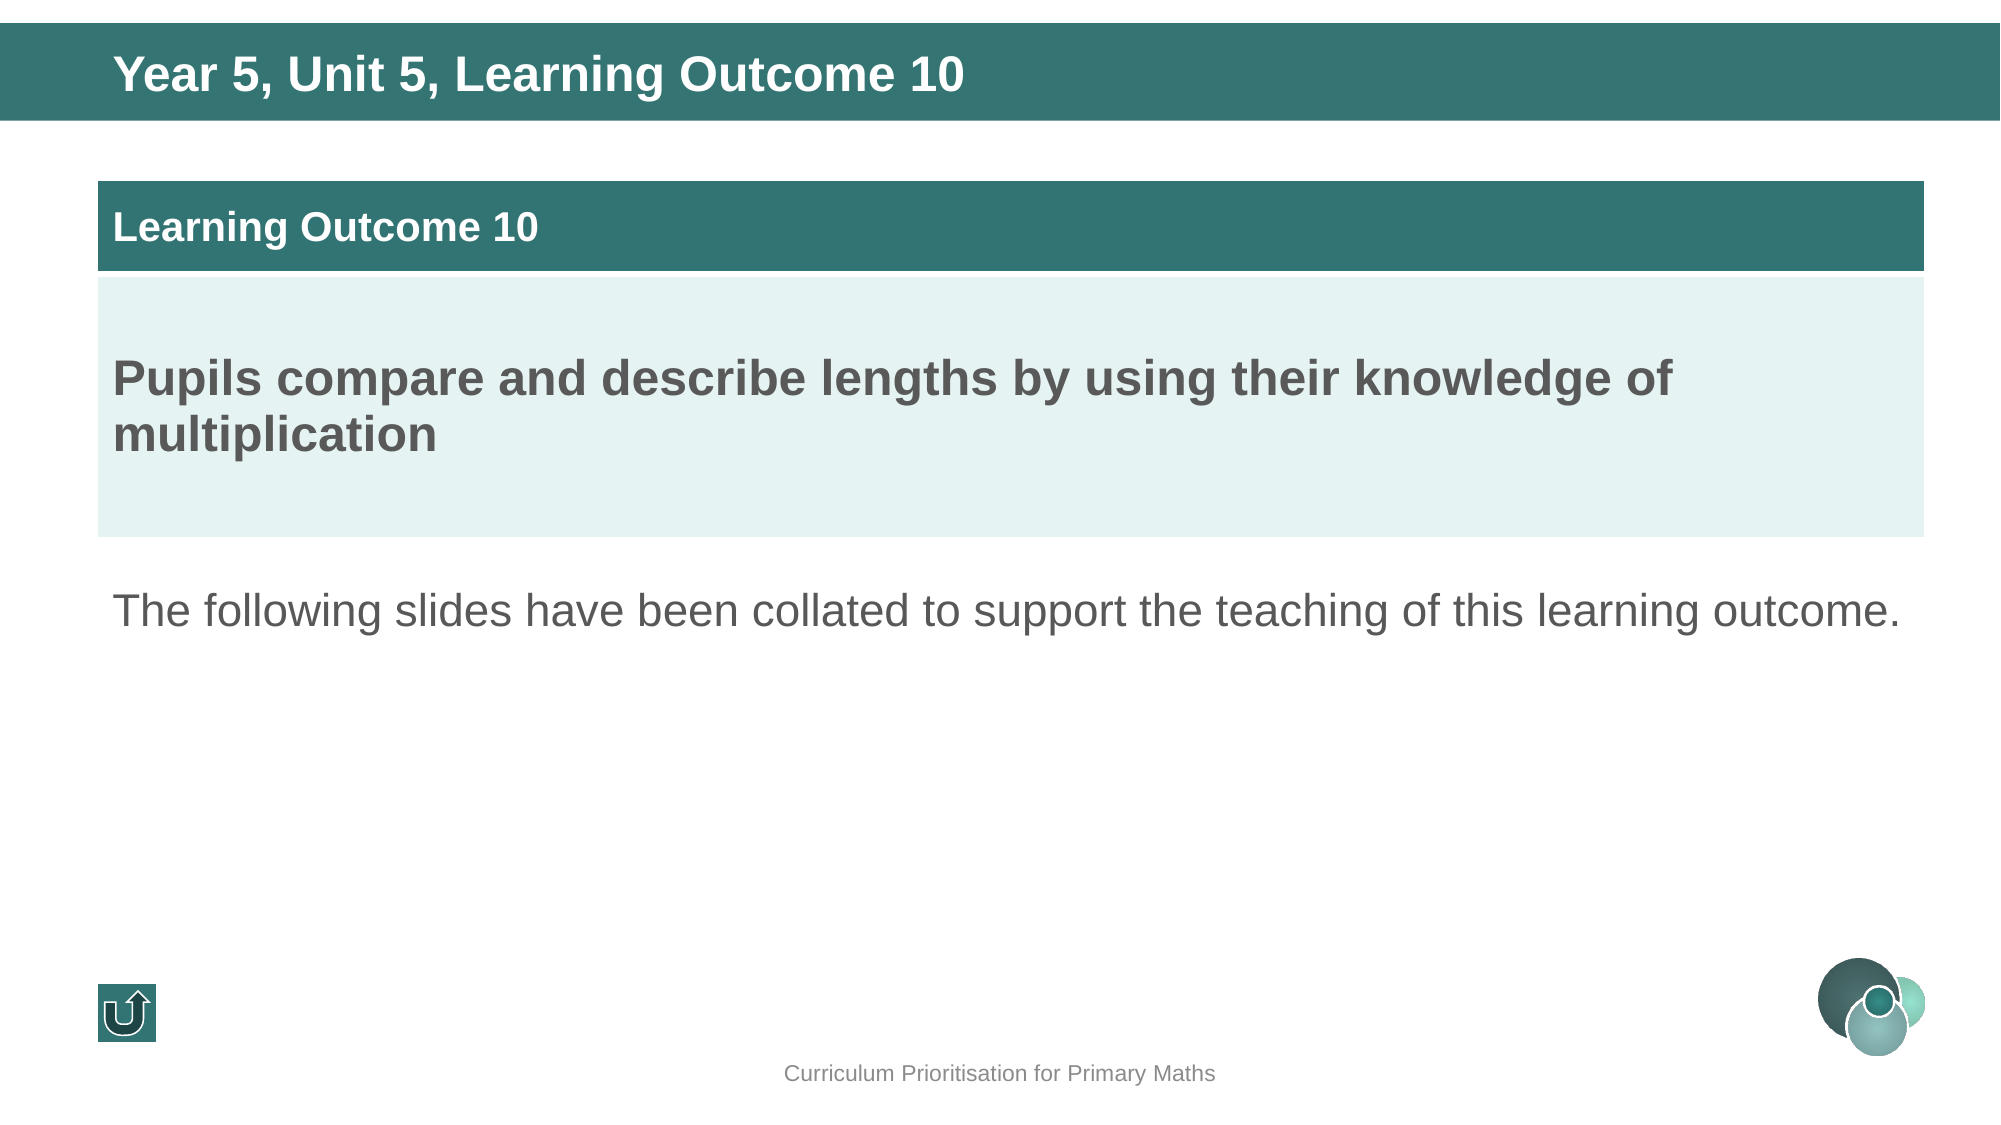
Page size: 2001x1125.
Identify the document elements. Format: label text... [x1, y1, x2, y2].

table_header Learning Outcome 10 [98, 181, 1924, 271]
text_box [96, 983, 157, 1044]
text_box Year 5, Unit 5, Learning Outcome 10 [97, 40, 1945, 111]
text_box The following slides have been collated to support the teaching of this learning outcome. [97, 562, 1925, 677]
table_cell Pupils compare and describe lengths by using their knowledge of multiplication [98, 277, 1924, 537]
picture [1818, 958, 1925, 1042]
footer Curriculum Prioritisation for Primary Maths [0, 1042, 2000, 1103]
